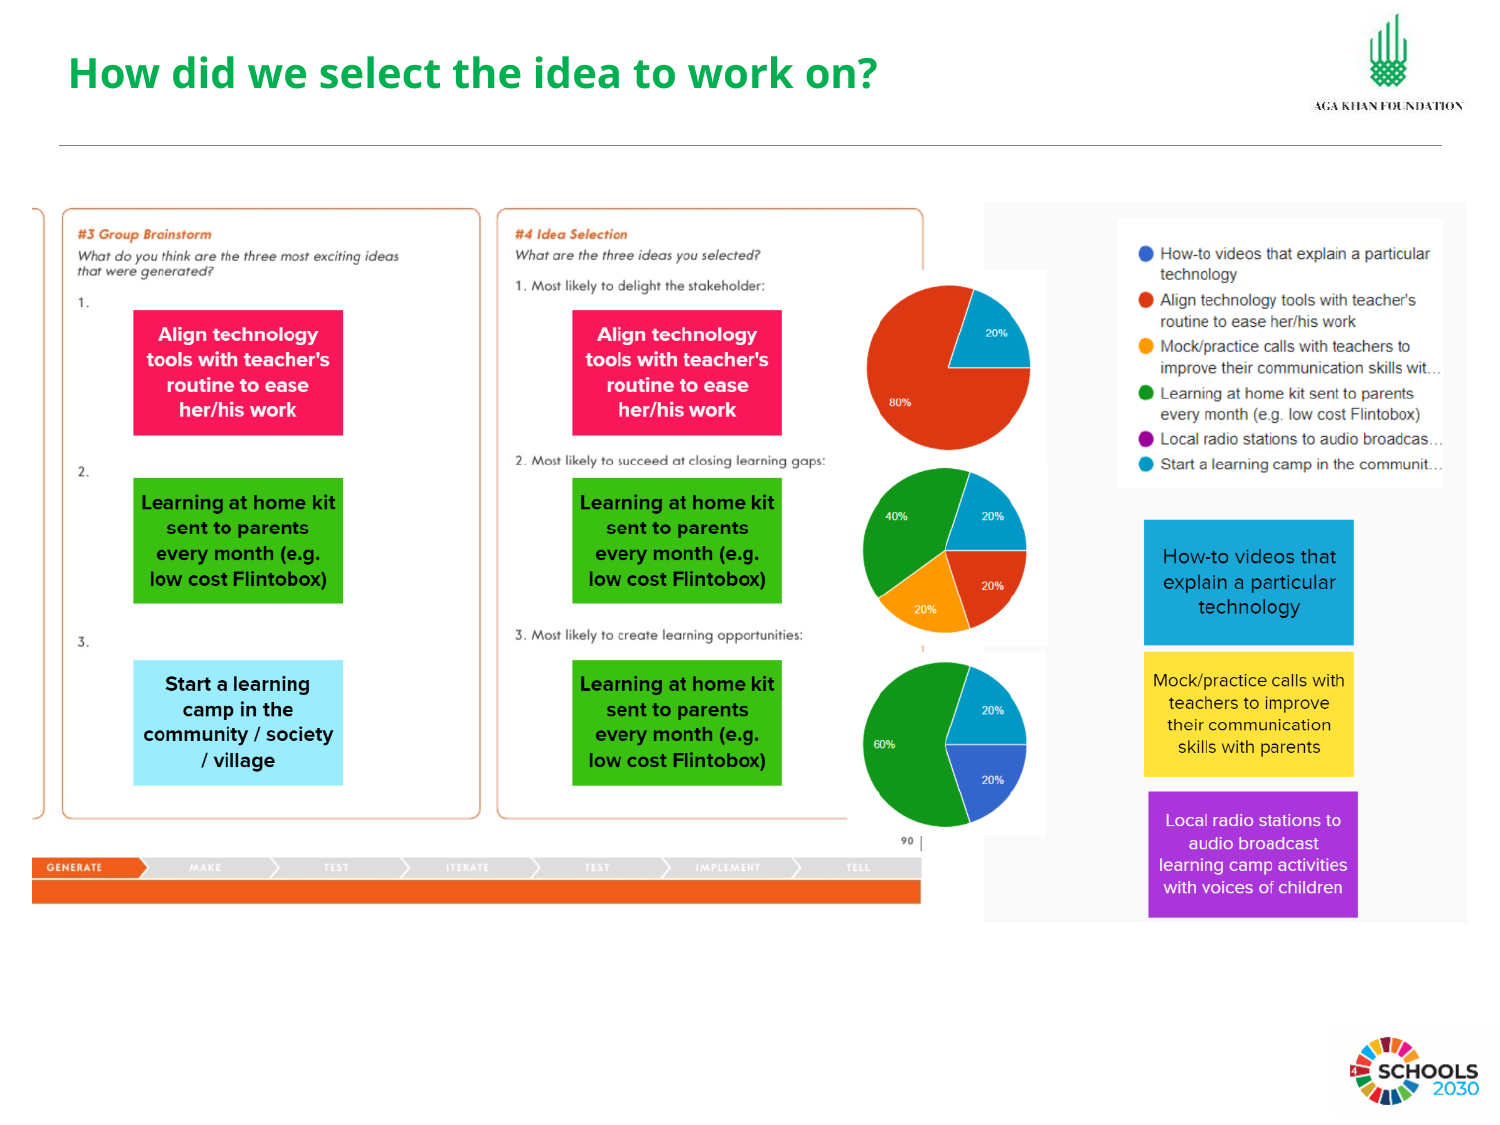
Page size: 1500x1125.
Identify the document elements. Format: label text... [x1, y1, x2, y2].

list How did we select the idea to work on? [52, 45, 1277, 109]
picture [32, 202, 1467, 923]
picture [1330, 1027, 1500, 1116]
picture [1277, 10, 1500, 115]
